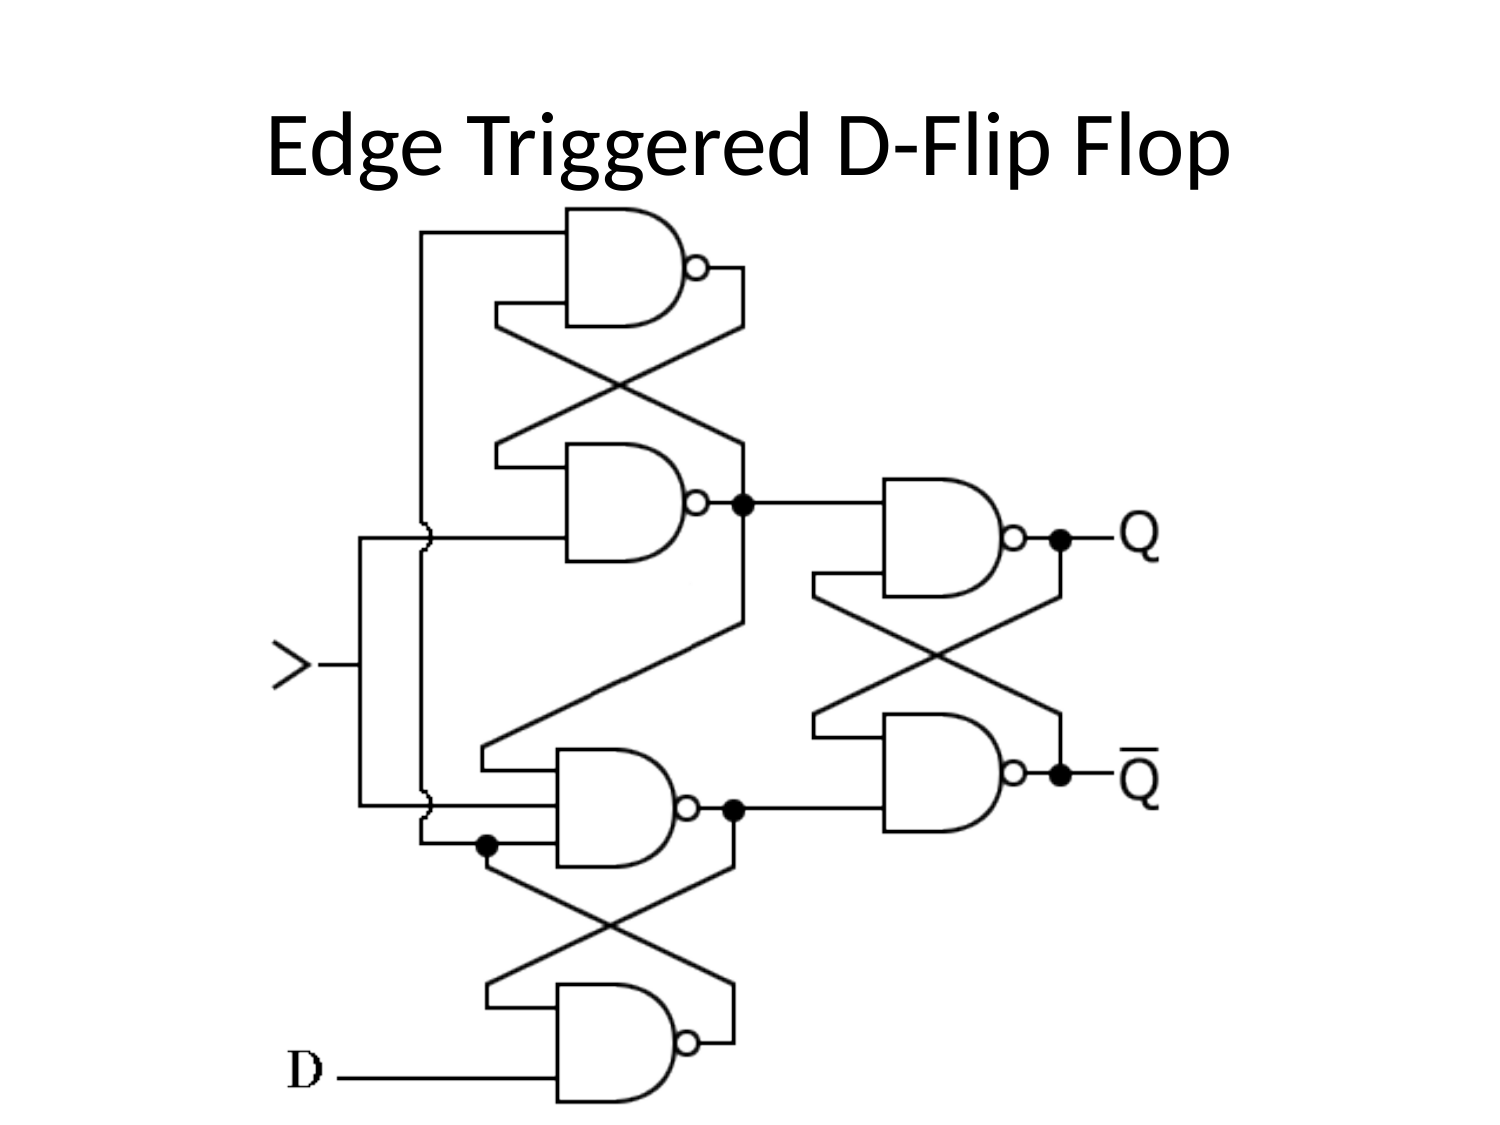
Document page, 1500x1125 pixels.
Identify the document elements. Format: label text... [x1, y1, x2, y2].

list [262, 198, 1188, 1119]
title Edge Triggered D-Flip Flop [75, 45, 1425, 233]
